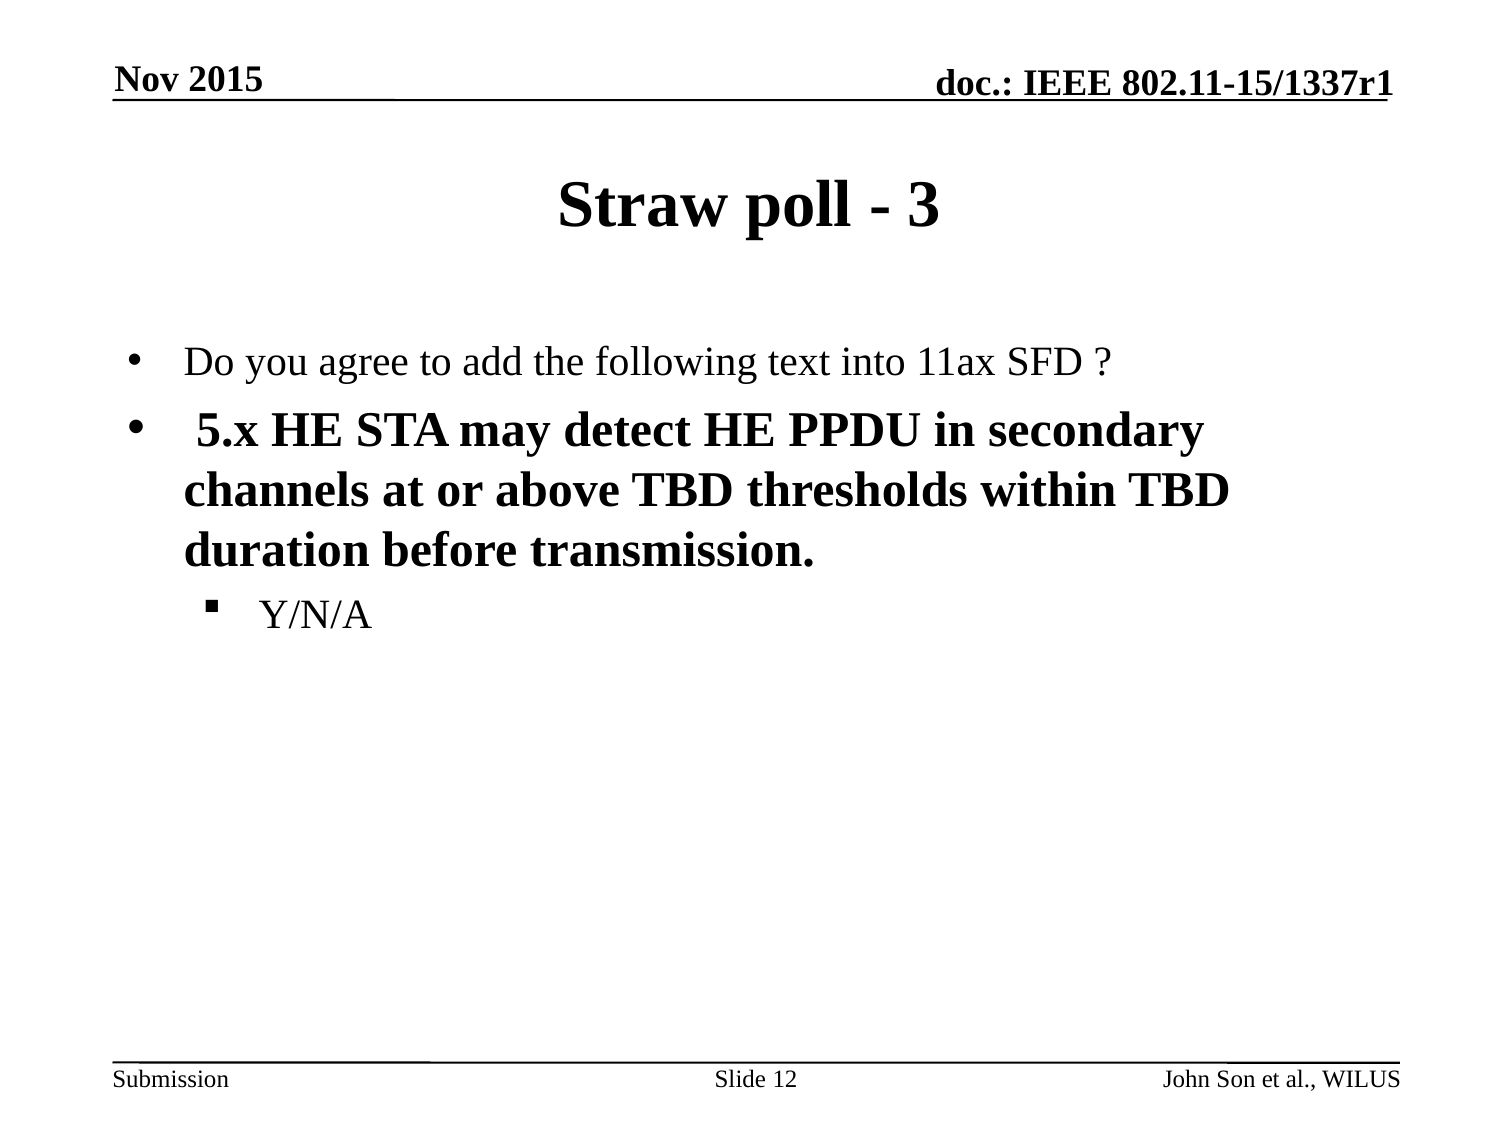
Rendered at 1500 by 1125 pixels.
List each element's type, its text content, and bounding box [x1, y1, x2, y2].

title Straw poll - 3 [112, 112, 1388, 288]
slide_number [114, 54, 423, 100]
list Do you agree to add the following text into 11ax SFD ? 5.x HE STA may detect HE PPDU in secondary channels at or above TBD thresholds within TBD duration before transmission. Y/N/A [111, 326, 1388, 1002]
footer John Son et al., WILUS [878, 1061, 1402, 1093]
slide_number Slide 12 [712, 1061, 800, 1123]
